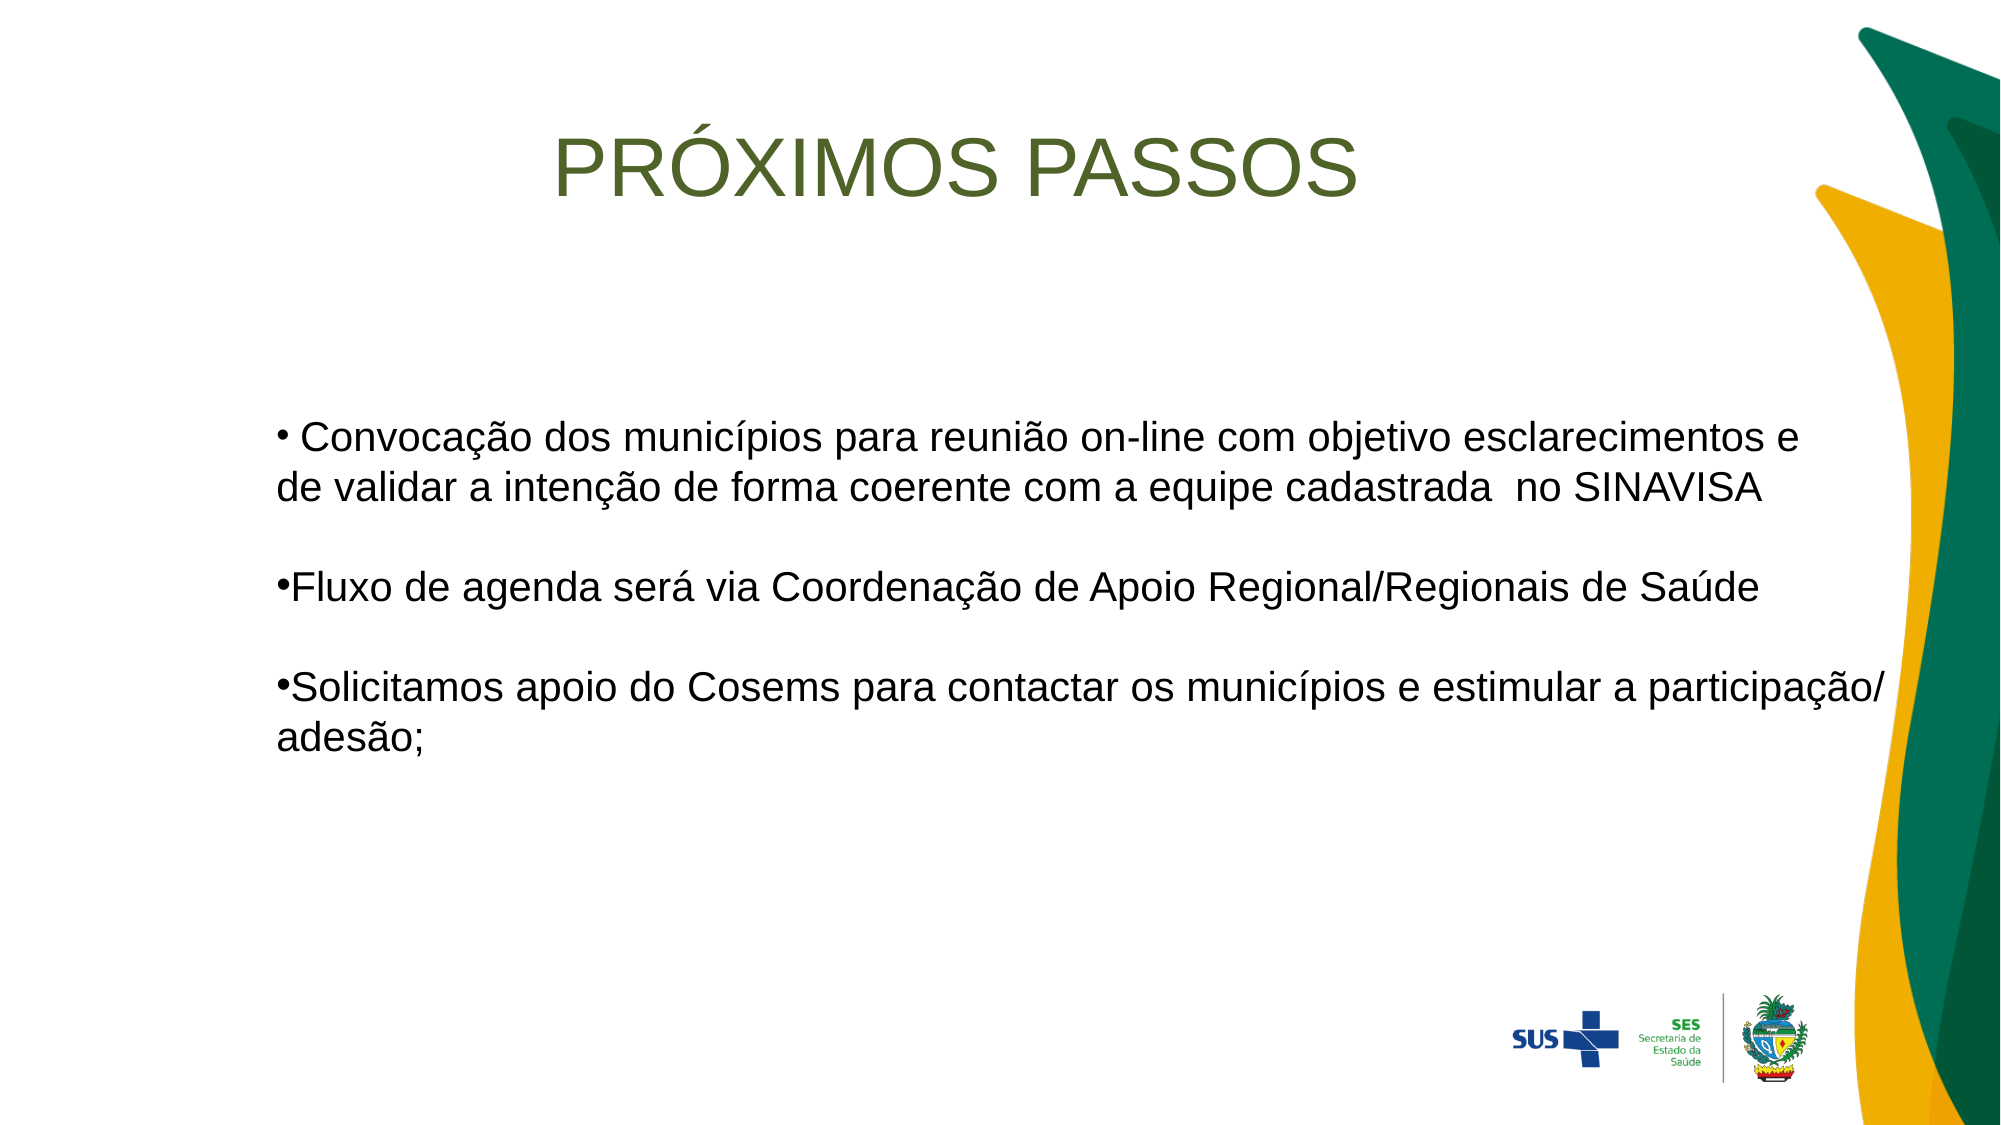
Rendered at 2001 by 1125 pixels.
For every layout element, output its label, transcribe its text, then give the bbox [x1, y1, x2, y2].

text_box Convocação dos municípios para reunião on-line com objetivo esclarecimentos e de validar a intenção de forma coerente com a equipe cadastrada no SINAVISA Fluxo de agenda será via Coordenação de Apoio Regional/Regionais de Saúde Solicitamos apoio do Cosems para contactar os municípios e estimular a participação/ adesão; [261, 401, 1901, 817]
text_box PRÓXIMOS PASSOS [537, 106, 1582, 221]
picture [0, 0, 2001, 1125]
